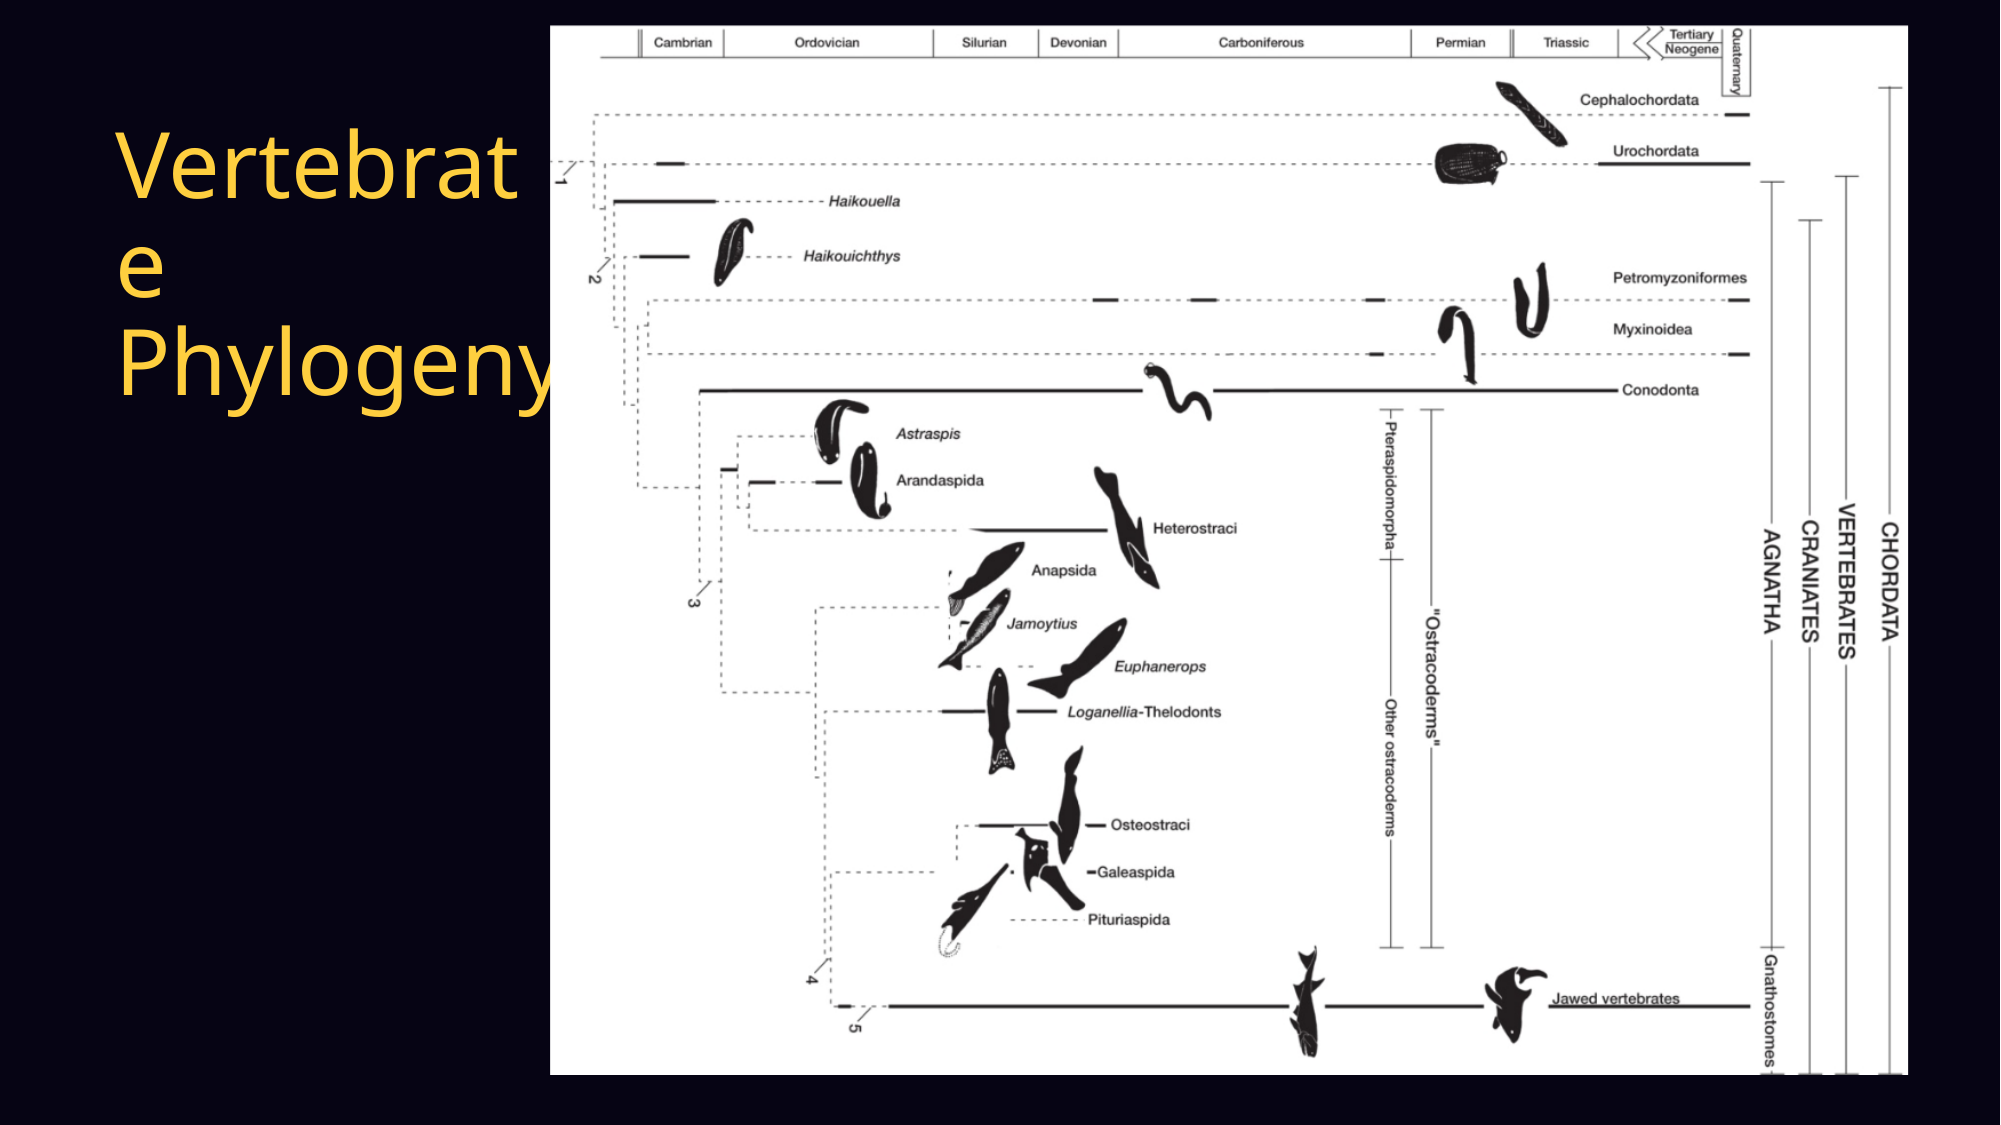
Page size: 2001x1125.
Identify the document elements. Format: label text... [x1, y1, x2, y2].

title Vertebrate Phylogeny [100, 41, 550, 494]
picture [551, 0, 1909, 1125]
